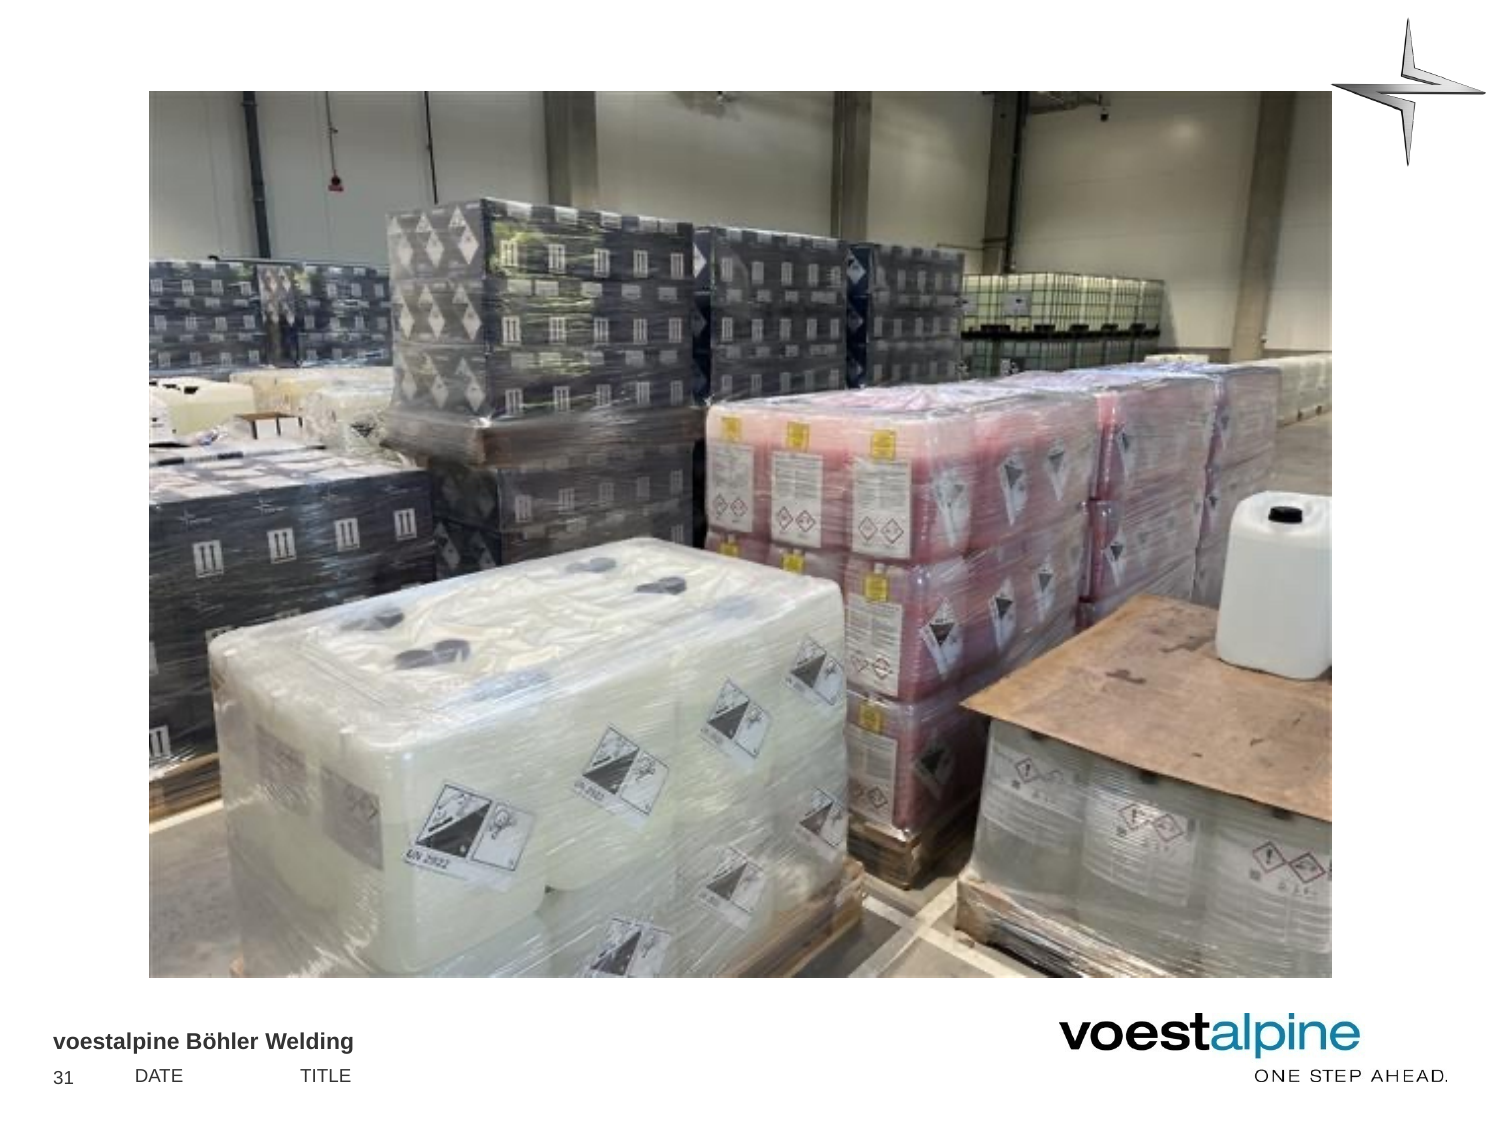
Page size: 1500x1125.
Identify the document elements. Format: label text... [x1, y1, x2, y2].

footer TITLE [285, 1045, 761, 1106]
picture [52, 17, 1486, 979]
slide_number DATE [119, 1045, 285, 1106]
picture [1059, 1013, 1447, 1082]
slide_number 31 [53, 1047, 124, 1107]
